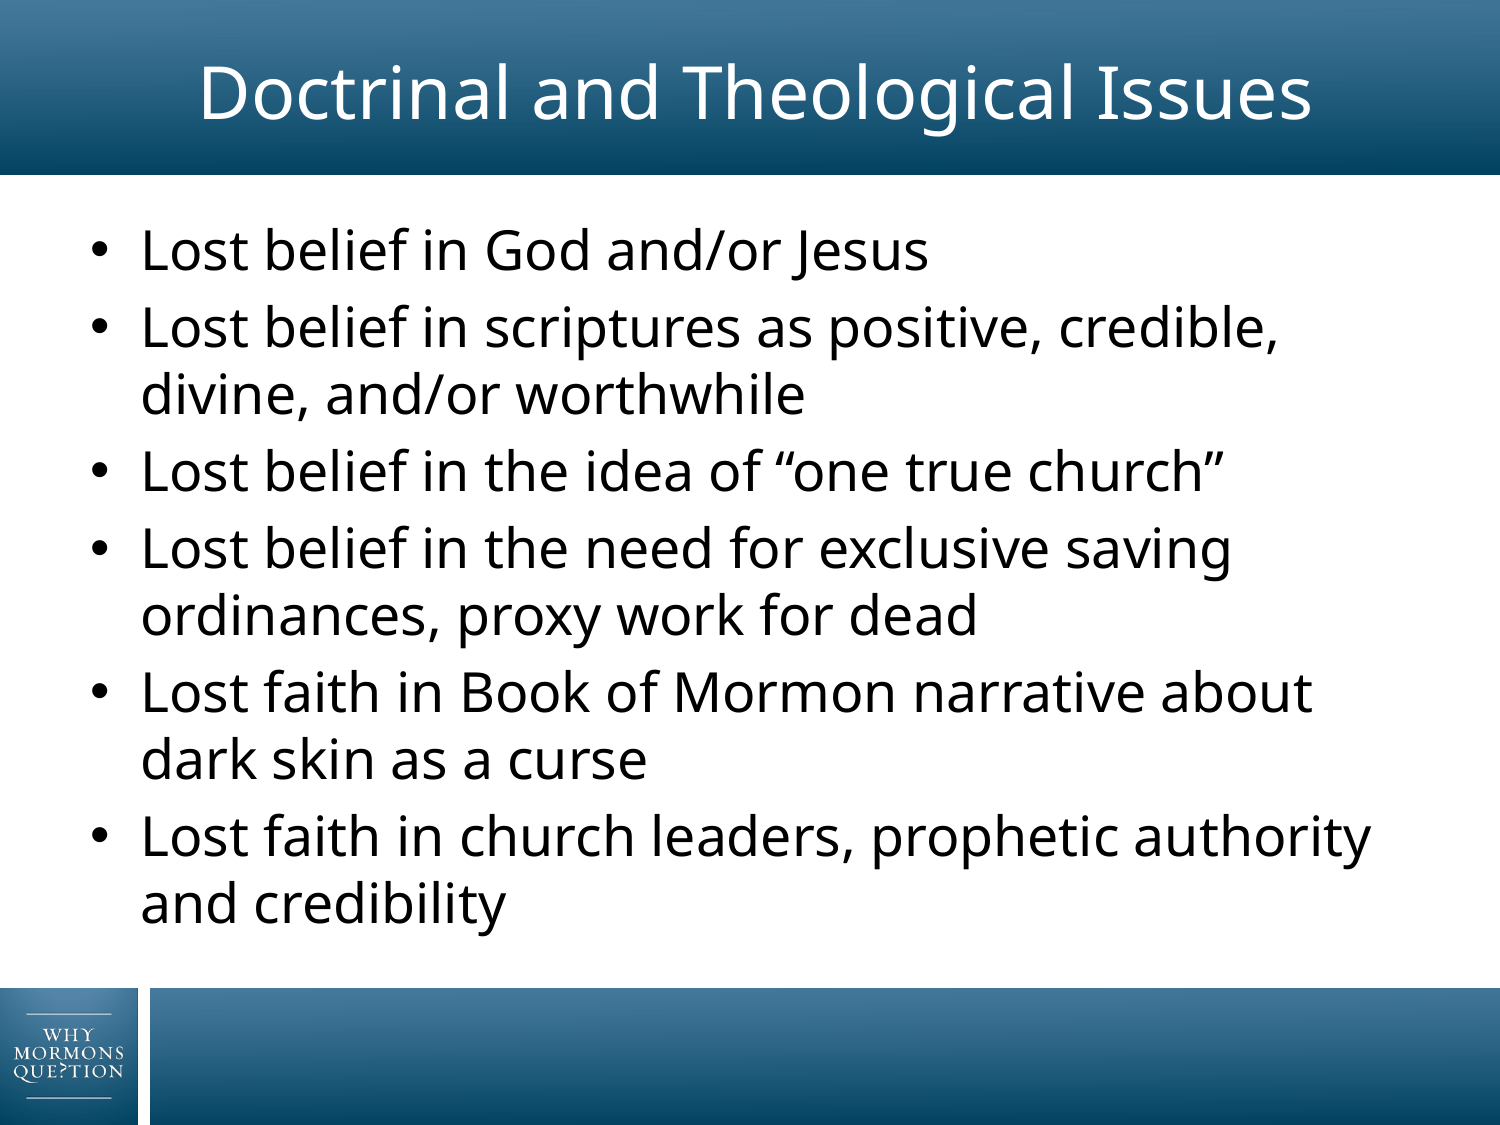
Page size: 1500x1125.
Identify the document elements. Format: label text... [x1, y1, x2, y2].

list Lost belief in God and/or Jesus Lost belief in scriptures as positive, credible, divine, and/or worthwhile Lost belief in the idea of “one true church” Lost belief in the need for exclusive saving ordinances, proxy work for dead Lost faith in Book of Mormon narrative about dark skin as a curse Lost faith in church leaders, prophetic authority and credibility [75, 207, 1425, 950]
picture [0, 0, 1500, 161]
picture [150, 988, 1500, 1114]
title Doctrinal and Theological Issues [150, 37, 1363, 143]
picture [0, 988, 138, 1122]
